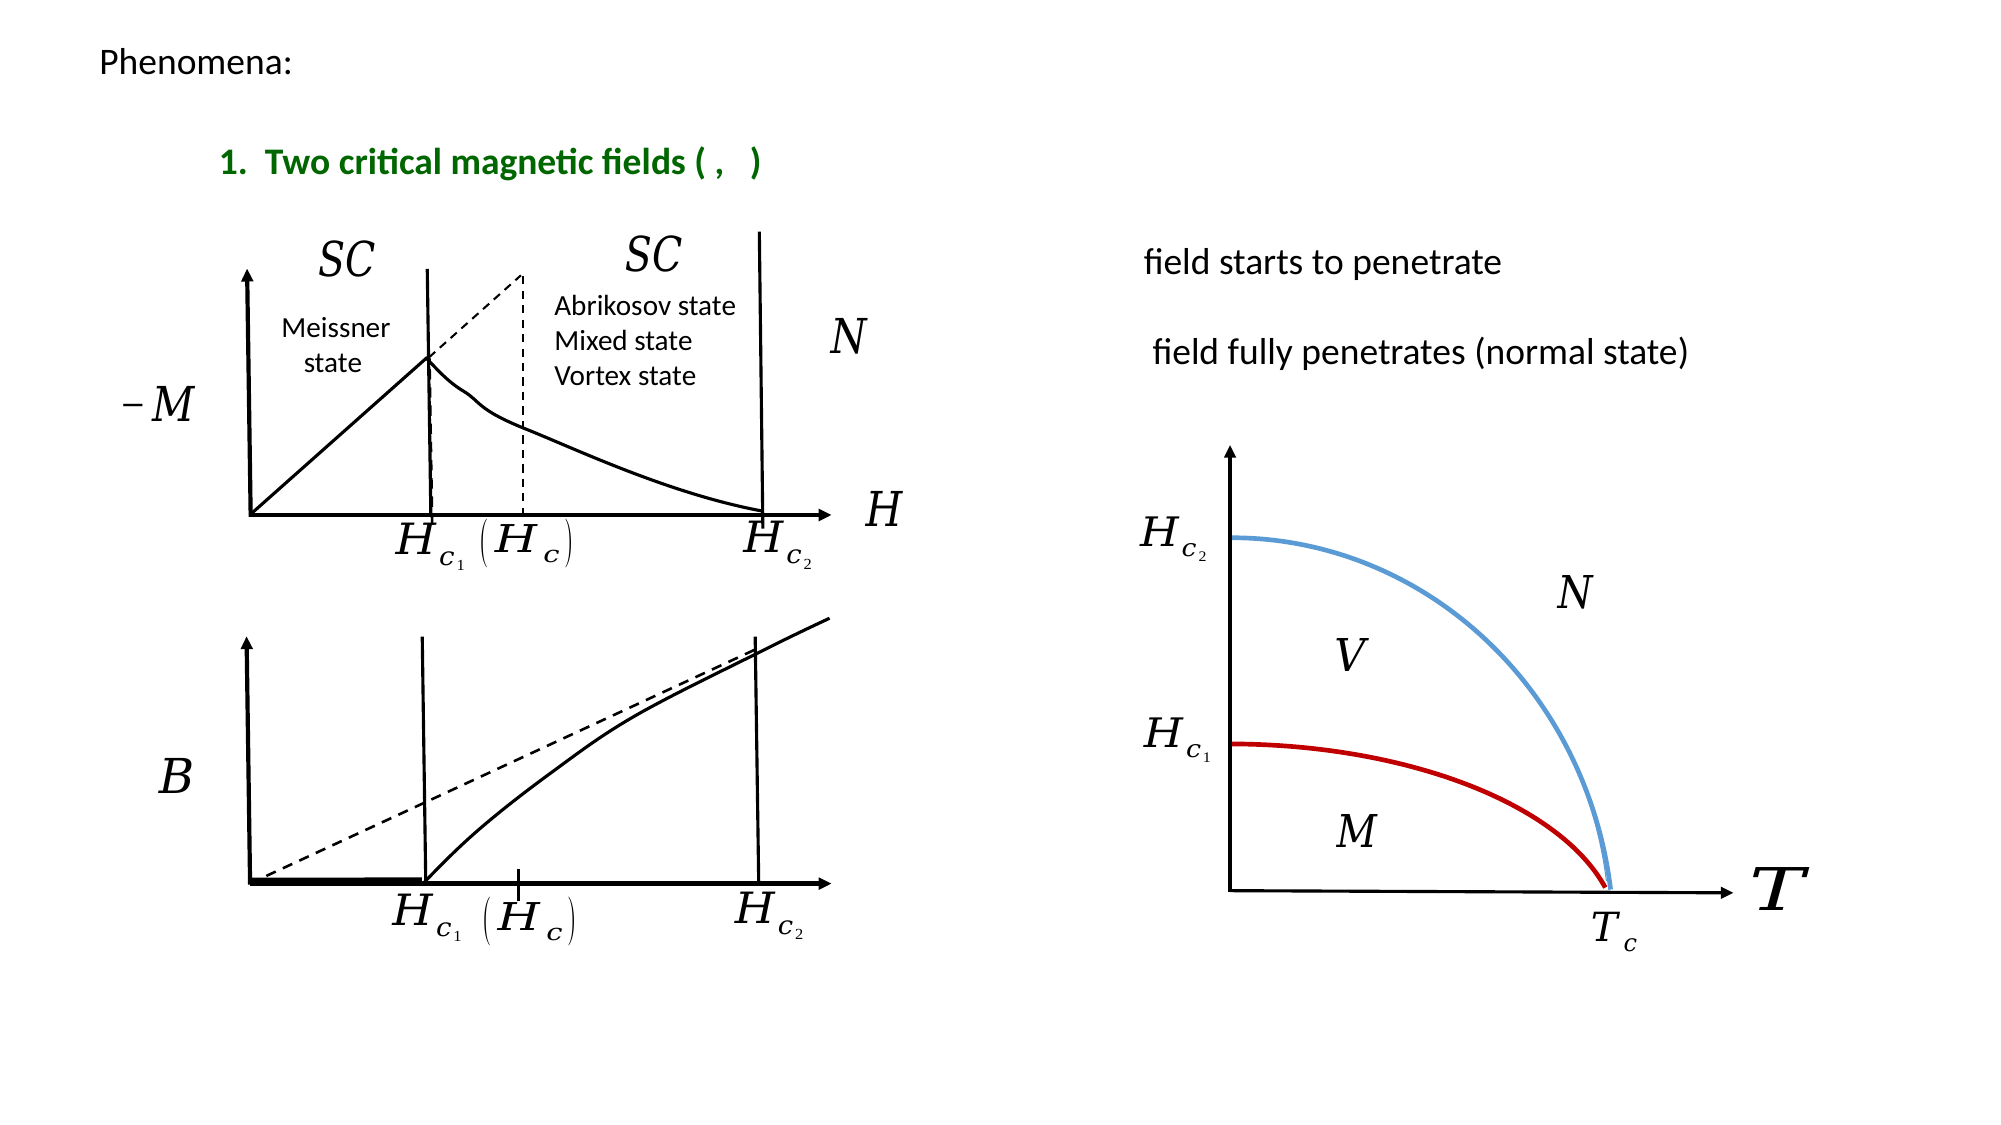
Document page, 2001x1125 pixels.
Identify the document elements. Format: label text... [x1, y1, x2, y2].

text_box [118, 229, 906, 949]
text_box Phenomena: [84, 29, 317, 90]
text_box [838, 445, 1815, 1125]
